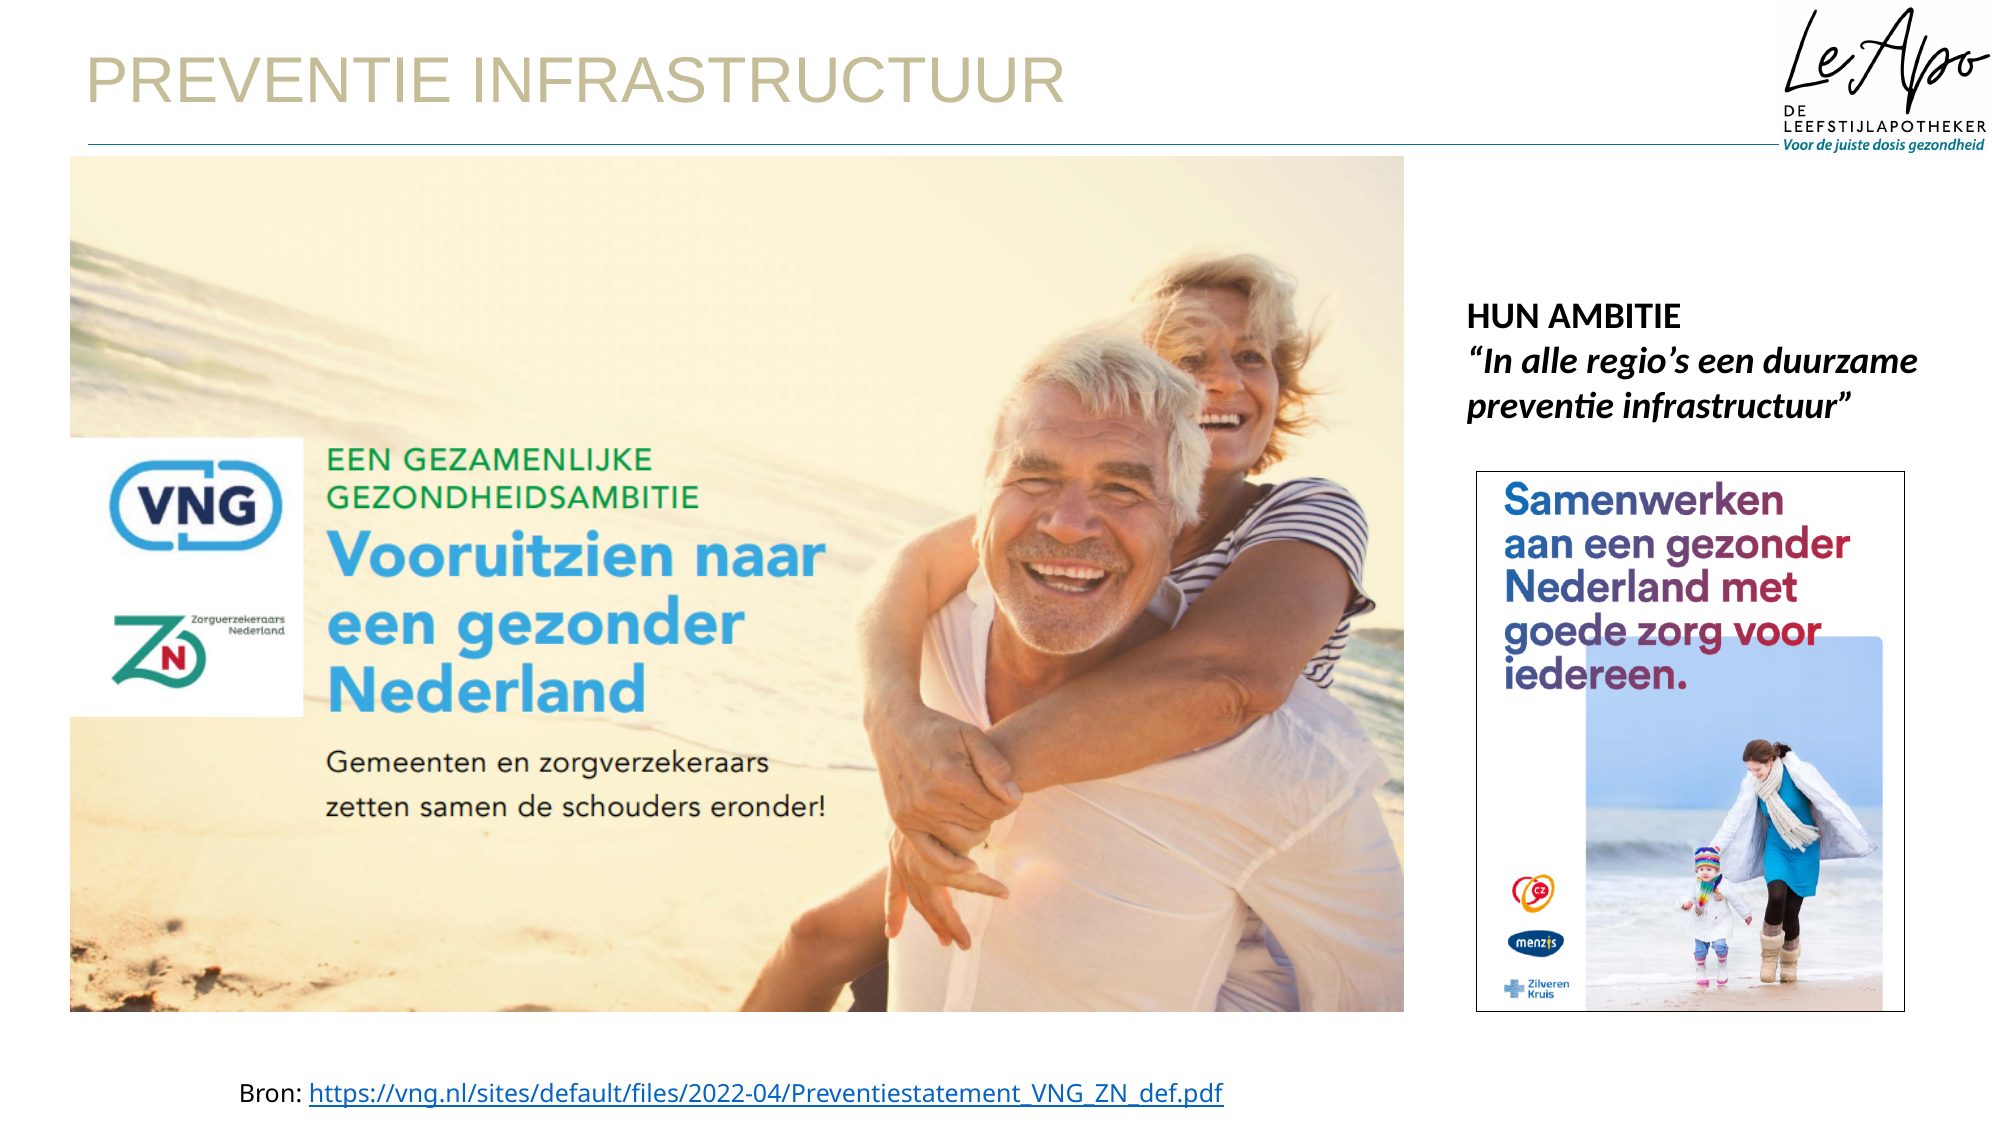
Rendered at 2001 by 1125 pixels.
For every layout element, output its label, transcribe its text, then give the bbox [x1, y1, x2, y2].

text_box Preventie infrastructuur [70, 30, 1679, 124]
picture [1778, 0, 1996, 156]
text_box Bron: https://vng.nl/sites/default/files/2022-04/Preventiestatement_VNG_ZN_def.pdf [239, 1077, 1229, 1110]
picture [70, 156, 1404, 1012]
text_box HUN AMBITIE “In alle regio’s een duurzame preventie infrastructuur” [1452, 283, 2000, 434]
picture [1476, 471, 1905, 1012]
